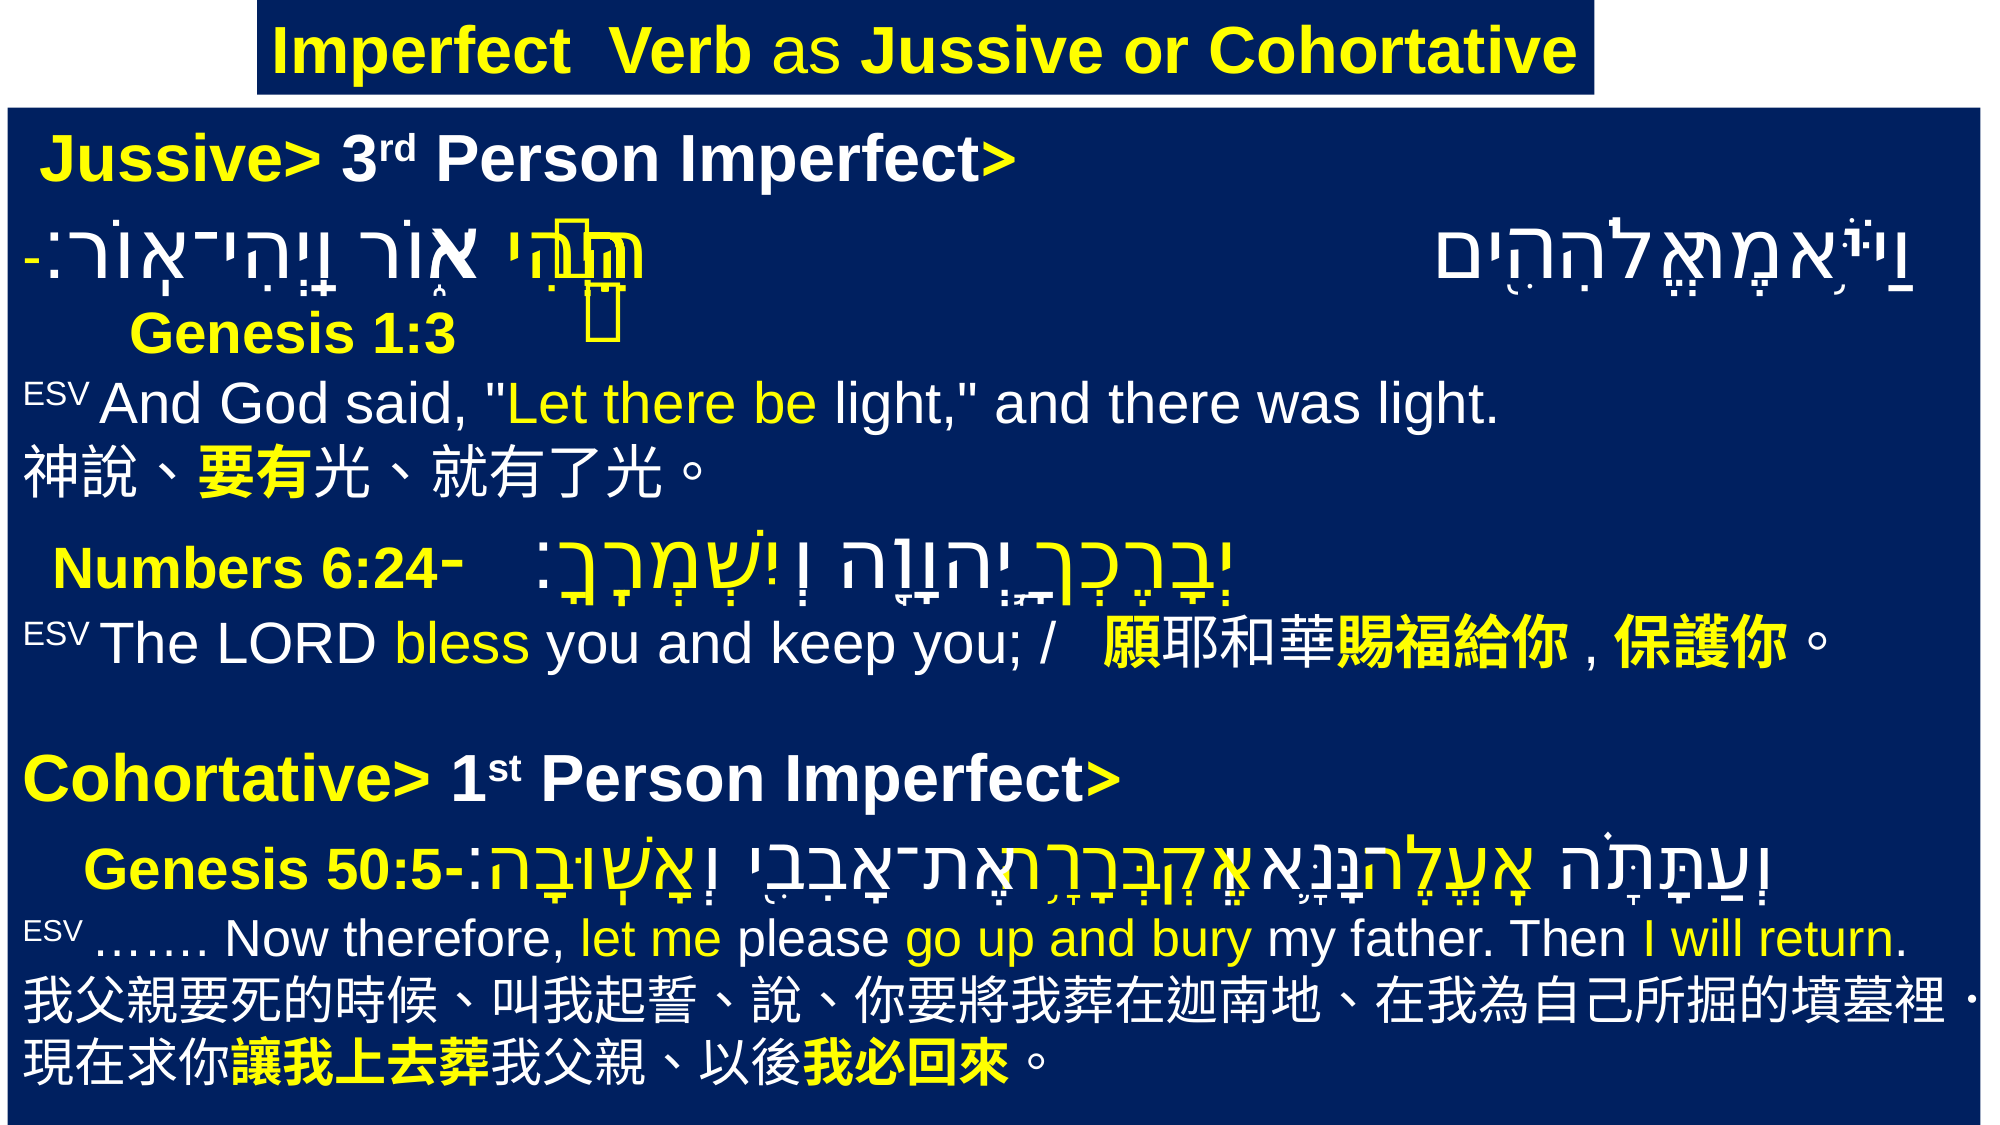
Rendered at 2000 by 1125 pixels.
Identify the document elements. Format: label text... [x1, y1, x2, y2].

text_box Imperfect Verb as Jussive or Cohortative [257, 0, 1595, 95]
text_box <Jussive> 3rd Person Imperfect ‎וַיֹּ֥אמֶר אֱלֹהִ֖ים יְהִ֣י א֑וֹר וַֽיְהִי־אֽוֹר׃-Genesis 1:3 ESV And God said, "Let there be light," and there was light. 神說、要有光、就有了光。 יְבָרֶכְךָ֥ יְהוָ֖ה וְיִשְׁמְרֶֽךָ׃ -Numbers 6:24 ESV The LORD bless you and keep you; / 願耶和華賜福給你,保護你。 <Cohortative> 1st Person Imperfect ‎‎וְעַתָּ֗ה אֶֽעֱלֶה־נָּ֛א וְאֶקְבְּרָ֥ה אֶת־אָבִ֖י וְאָשֽׁוּבָה׃-Genesis 50:5 ESV ……. Now therefore, let me please go up and bury my father. Then I will return. 我父親要死的時候、叫我起誓、說、你要將我葬在迦南地、在我為自己所掘的墳墓裡．現在求你讓我上去葬我父親、以後我必回來。 [7, 107, 1981, 1097]
